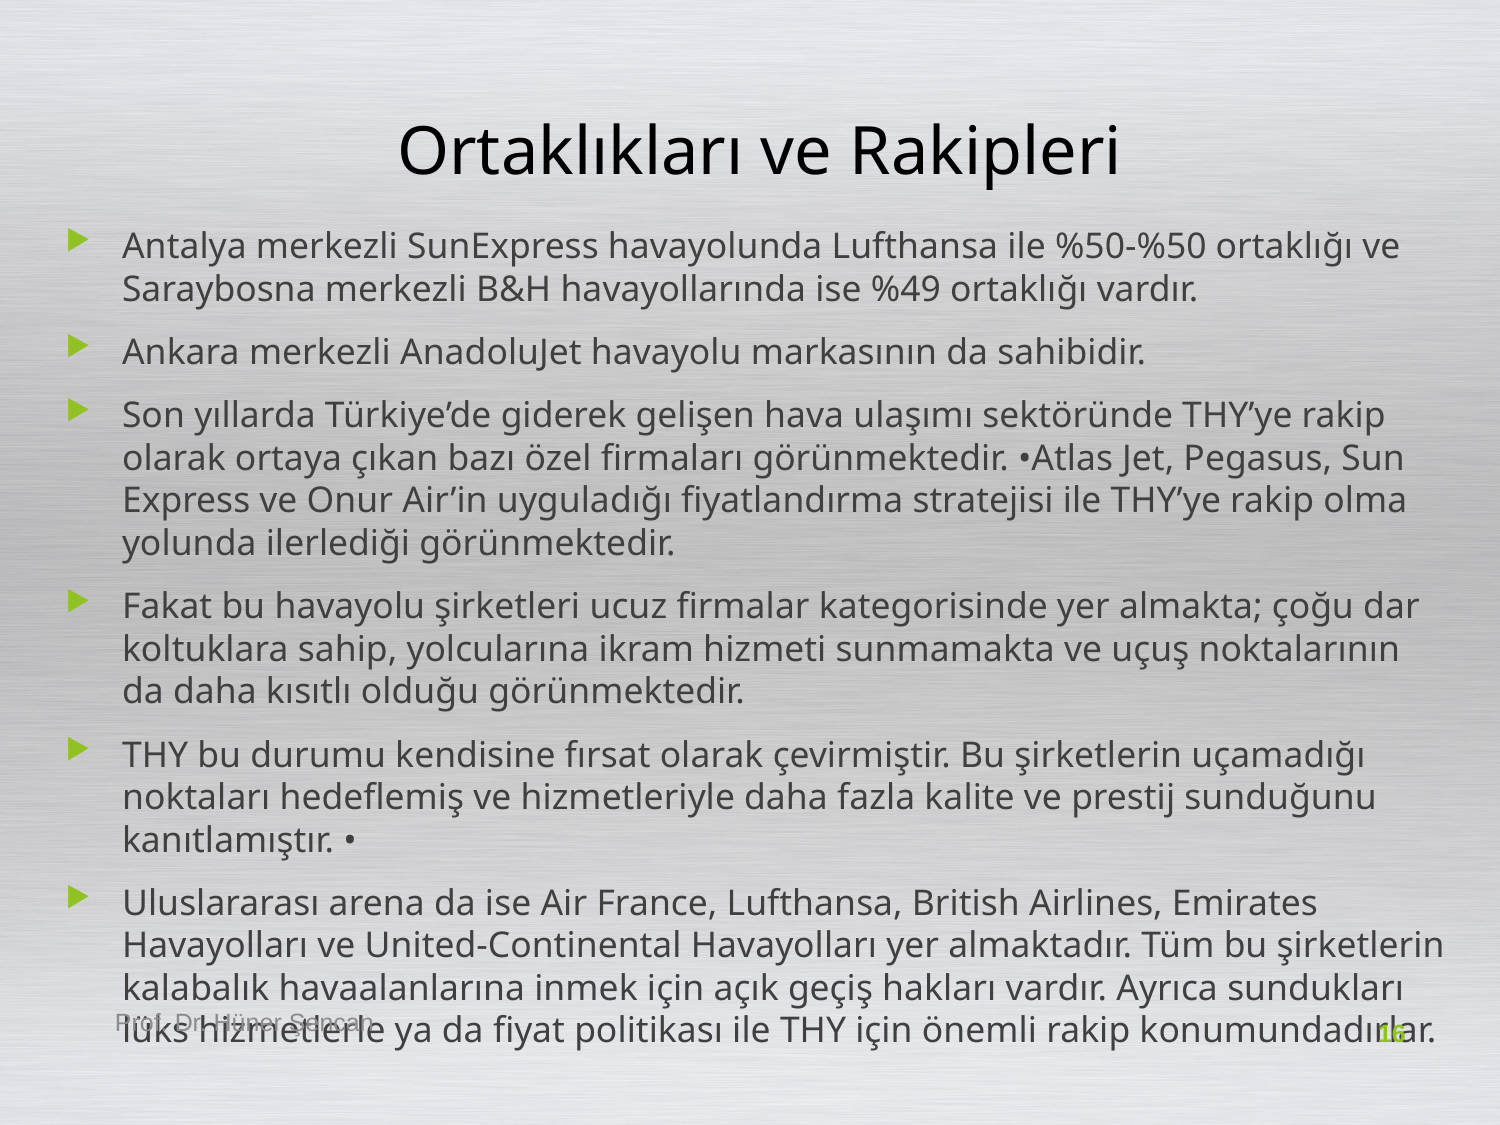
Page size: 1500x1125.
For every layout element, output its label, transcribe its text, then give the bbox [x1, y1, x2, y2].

title Ortaklıkları ve Rakipleri [99, 99, 1421, 215]
list Antalya merkezli SunExpress havayolunda Lufthansa ile %50-%50 ortaklığı ve Saraybosna merkezli B&H havayollarında ise %49 ortaklığı vardır. Ankara merkezli AnadoluJet havayolu markasının da sahibidir. Son yıllarda Türkiye’de giderek gelişen hava ulaşımı sektöründe THY’ye rakip olarak ortaya çıkan bazı özel firmaları görünmektedir. •Atlas Jet, Pegasus, Sun Express ve Onur Air’in uyguladığı fiyatlandırma stratejisi ile THY’ye rakip olma yolunda ilerlediği görünmektedir. Fakat bu havayolu şirketleri ucuz firmalar kategorisinde yer almakta; çoğu dar koltuklara sahip, yolcularına ikram hizmeti sunmamakta ve uçuş noktalarının da daha kısıtlı olduğu görünmektedir. THY bu durumu kendisine fırsat olarak çevirmiştir. Bu şirketlerin uçamadığı noktaları hedeflemiş ve hizmetleriyle daha fazla kalite ve prestij sunduğunu kanıtlamıştır. • Uluslararası arena da ise Air France, Lufthansa, British Airlines, Emirates Havayolları ve United-Continental Havayolları yer almaktadır. Tüm bu şirketlerin kalabalık havaalanlarına inmek için açık geçiş hakları vardır. Ayrıca sundukları lüks hizmetlerle ya da fiyat politikası ile THY için önemli rakip konumundadırlar. [50, 215, 1462, 992]
footer Prof. Dr. Hüner Şencan [99, 991, 859, 1051]
slide_number 16 [1336, 1002, 1421, 1062]
